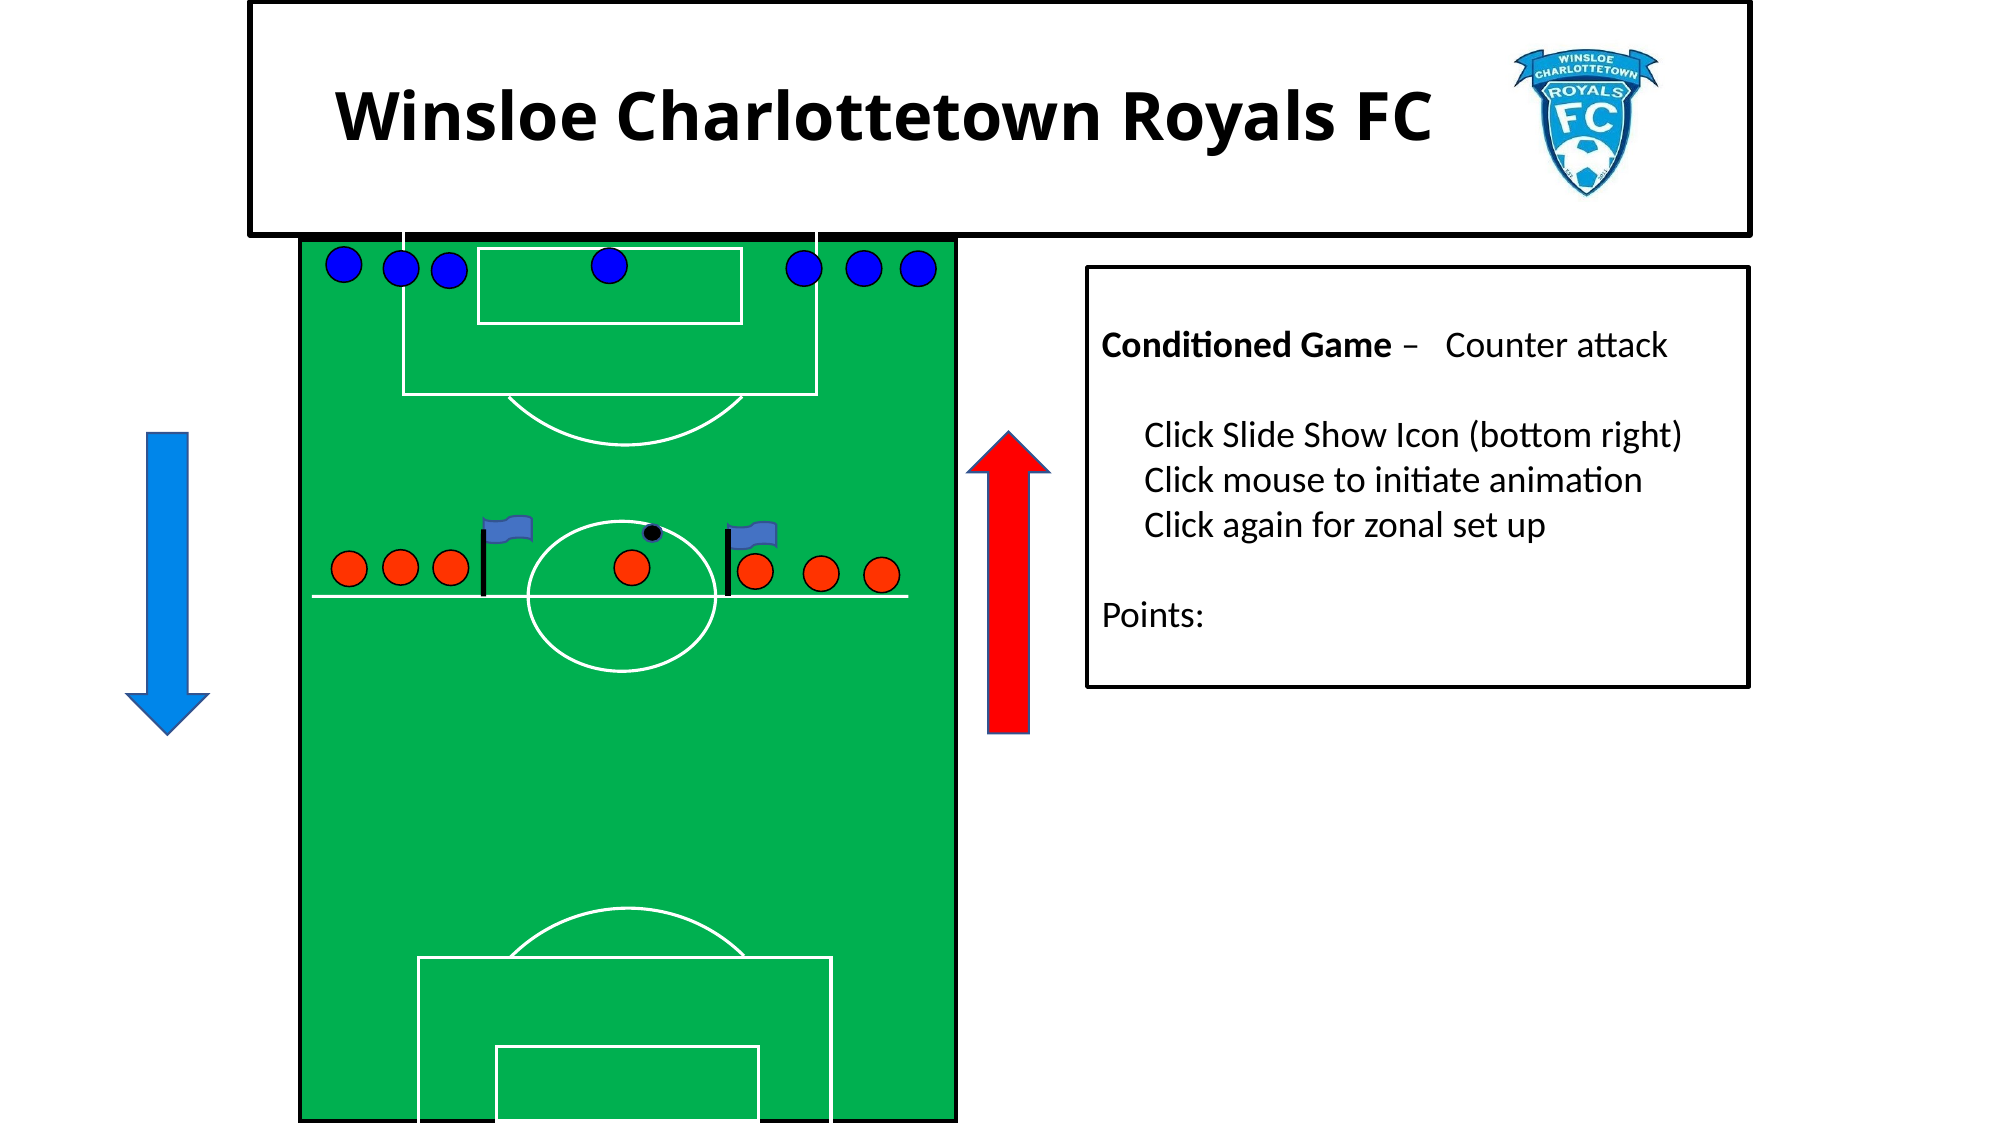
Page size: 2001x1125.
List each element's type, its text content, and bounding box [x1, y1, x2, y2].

text_box [508, 279, 743, 445]
text_box [528, 521, 716, 596]
text_box [727, 520, 778, 551]
text_box [418, 957, 832, 1125]
title Winsloe Charlottetown Royals FC 9 Aside Formation - 4 – 3 -1 [249, 1, 1750, 235]
text_box [403, 225, 817, 395]
text_box [331, 551, 368, 587]
text_box [614, 550, 650, 586]
picture [1505, 35, 1672, 202]
text_box [641, 523, 664, 544]
text_box [382, 549, 419, 586]
text_box Conditioned Game – Counter attack Click Slide Show Icon (bottom right) Click mouse to initiate animation Click again for zonal set up Points: [1087, 267, 1749, 687]
text_box [863, 557, 900, 593]
text_box [432, 550, 469, 586]
text_box [591, 248, 628, 284]
text_box [510, 908, 744, 1074]
text_box [900, 251, 937, 287]
text_box [383, 250, 419, 287]
text_box [737, 553, 774, 590]
text_box [786, 250, 822, 287]
text_box [124, 431, 211, 737]
text_box [299, 239, 956, 1122]
text_box [431, 252, 468, 289]
text_box [326, 246, 362, 283]
text_box [528, 597, 716, 672]
text_box [965, 430, 1052, 735]
text_box [846, 250, 882, 287]
text_box [482, 514, 533, 545]
text_box [803, 556, 840, 592]
